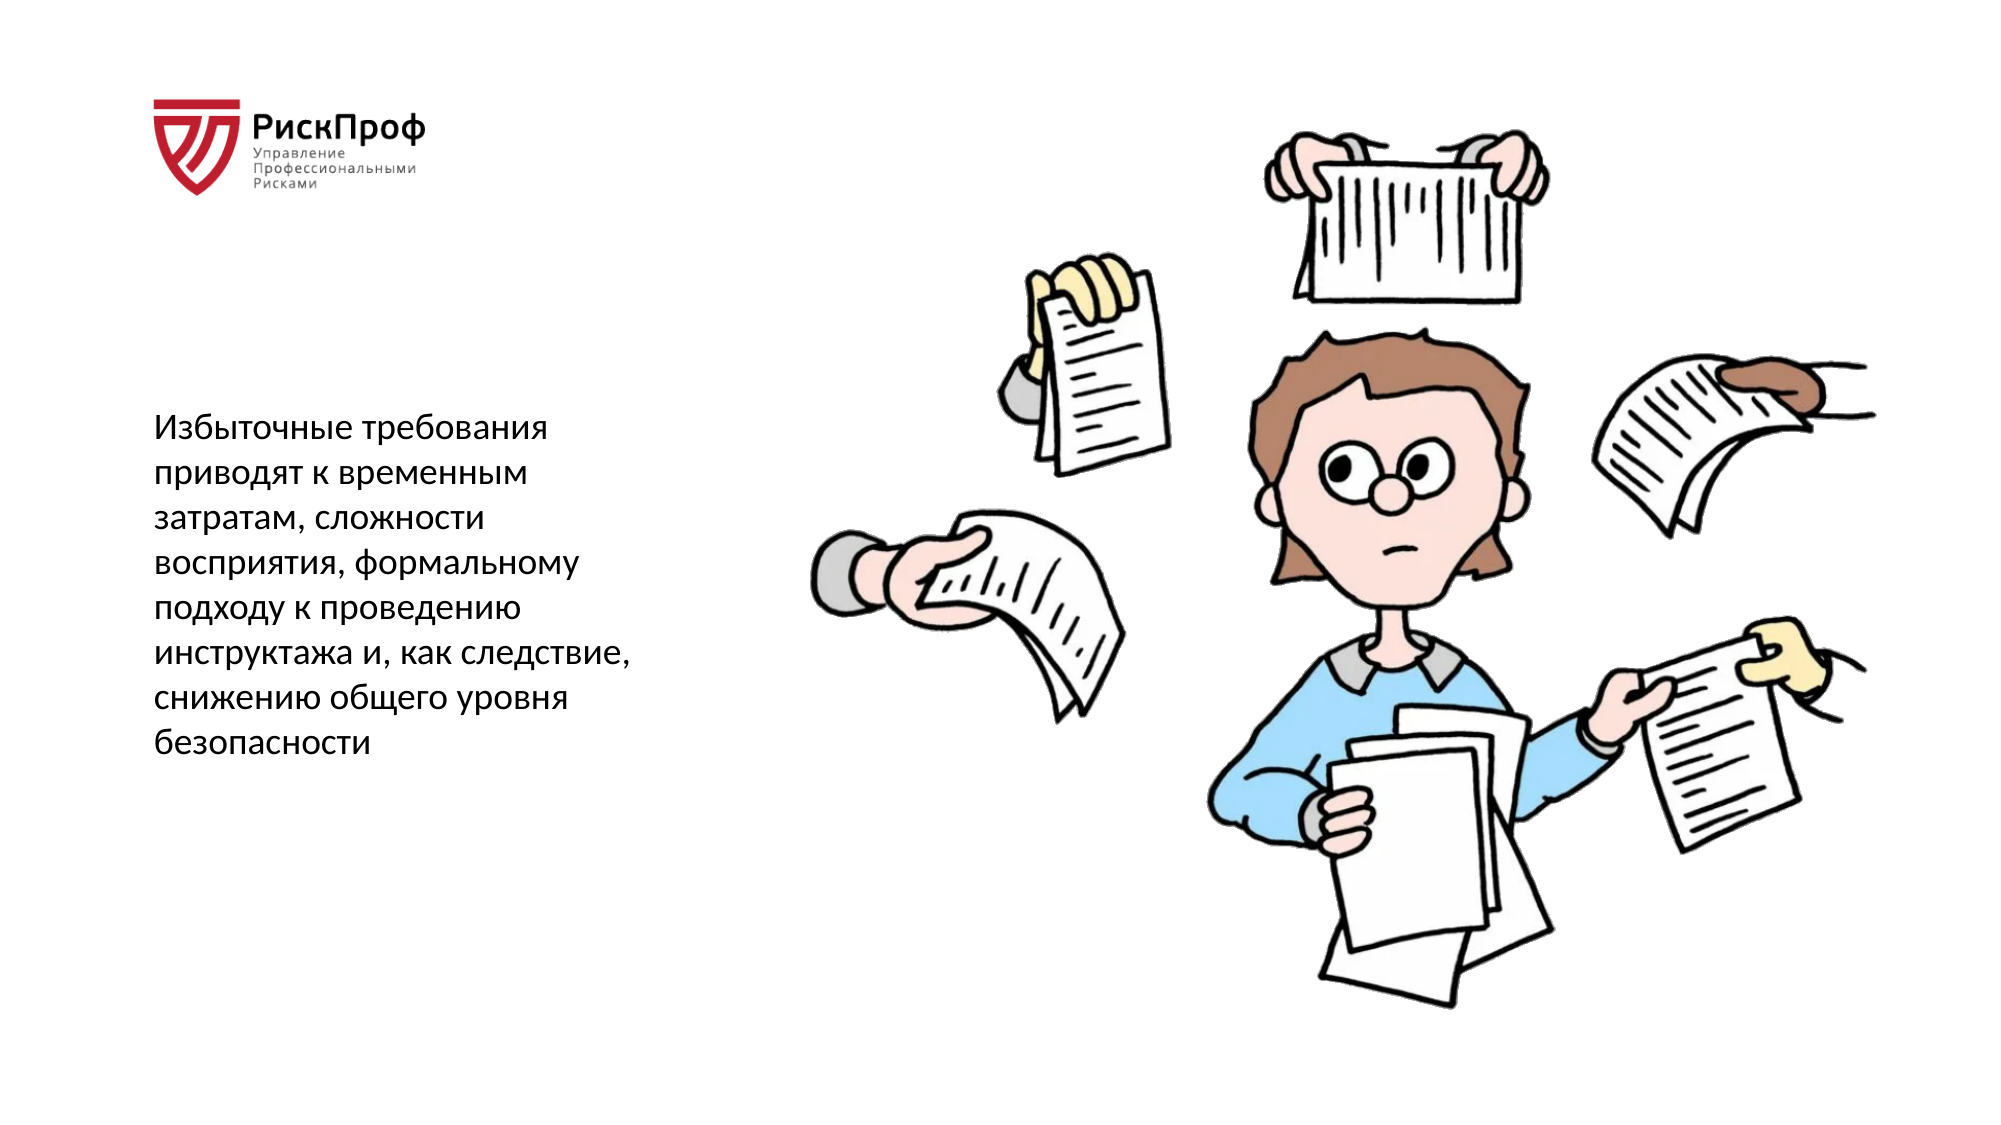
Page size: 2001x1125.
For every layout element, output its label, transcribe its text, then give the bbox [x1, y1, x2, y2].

text_box Избыточные требования приводят к временным затратам, сложности восприятия, формальному подходу к проведению инструктажа и, как следствие, снижению общего уровня безопасности [139, 394, 679, 770]
picture [153, 99, 425, 197]
picture [803, 120, 1893, 1019]
